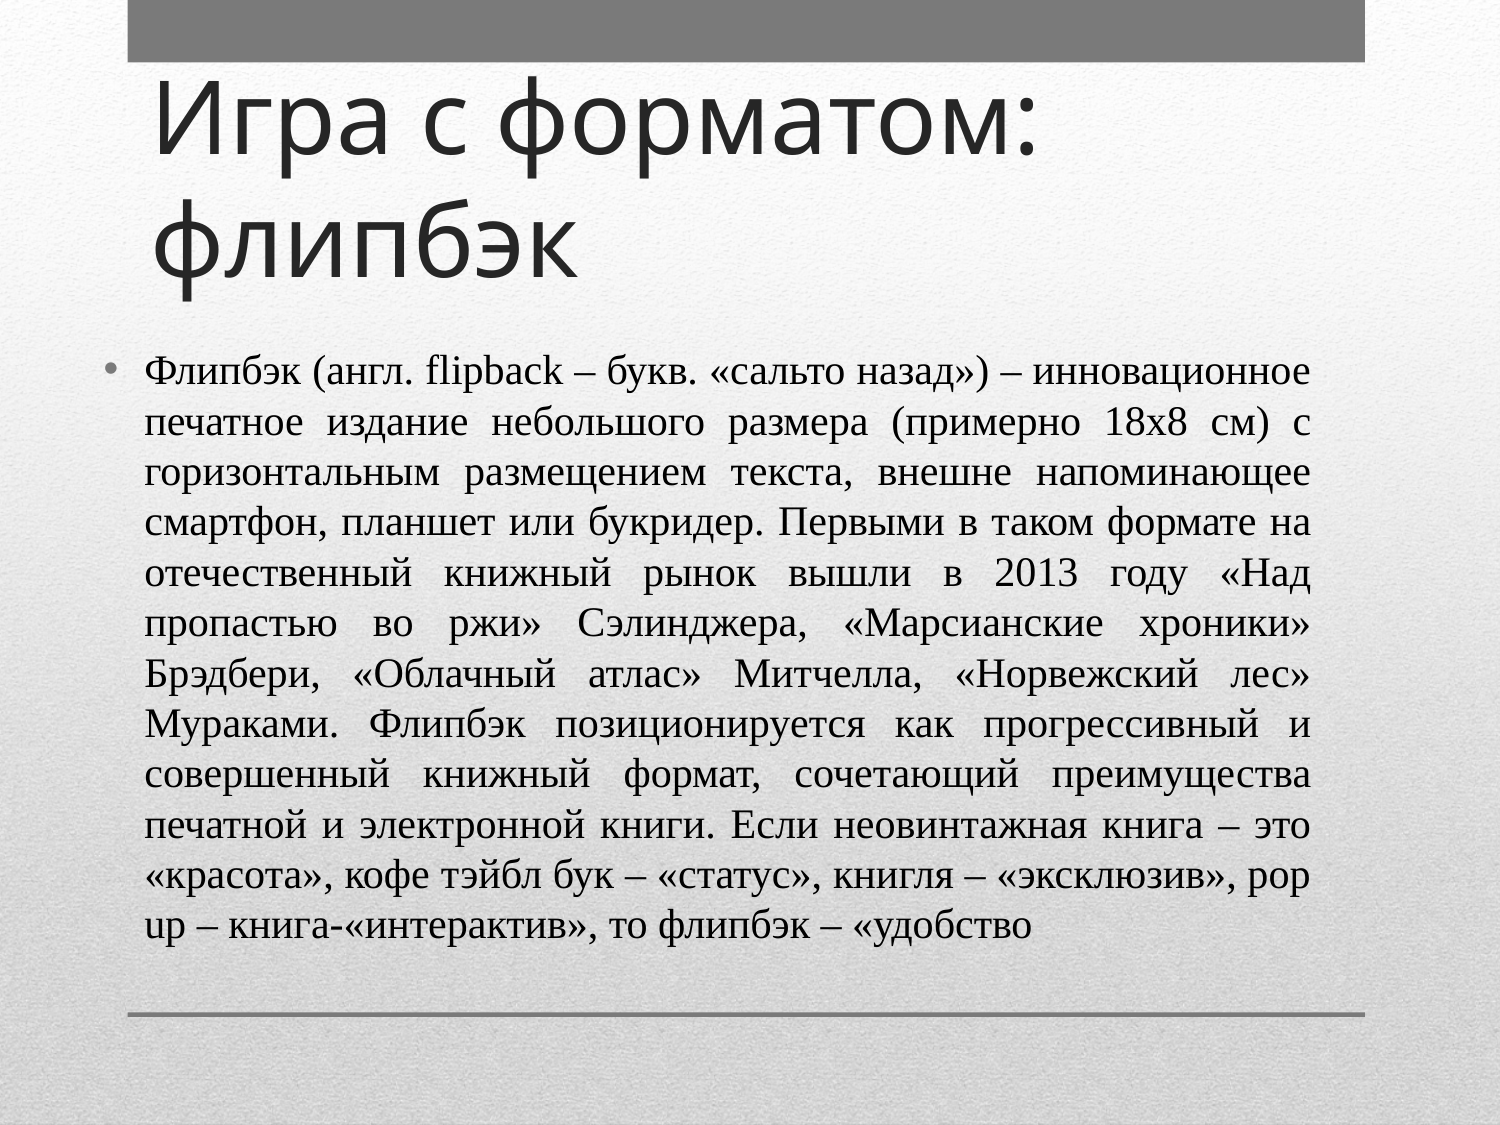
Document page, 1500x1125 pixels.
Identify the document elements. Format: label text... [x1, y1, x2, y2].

title Игра с форматом: флипбэк [135, 42, 1249, 306]
list Флипбэк (англ. flipback – букв. «сальто назад») – инновационное печатное издание небольшого размера (примерно 18x8 см) с горизонтальным размещением текста, внешне напоминающее смартфон, планшет или букридер. Первыми в таком формате на отечественный книжный рынок вышли в 2013 году «Над пропастью во ржи» Сэлинджера, «Марсианские хроники» Брэдбери, «Облачный атлас» Митчелла, «Норвежский лес» Мураками. Флипбэк позиционируется как прогрессивный и совершенный книжный формат, сочетающий преимущества печатной и электронной книги. Если неовинтажная книга – это «красота», кофе тэйбл бук – «статус», книгля – «эксклюзив», pop up – книга-«интерактив», то флипбэк – «удобство [88, 326, 1326, 964]
